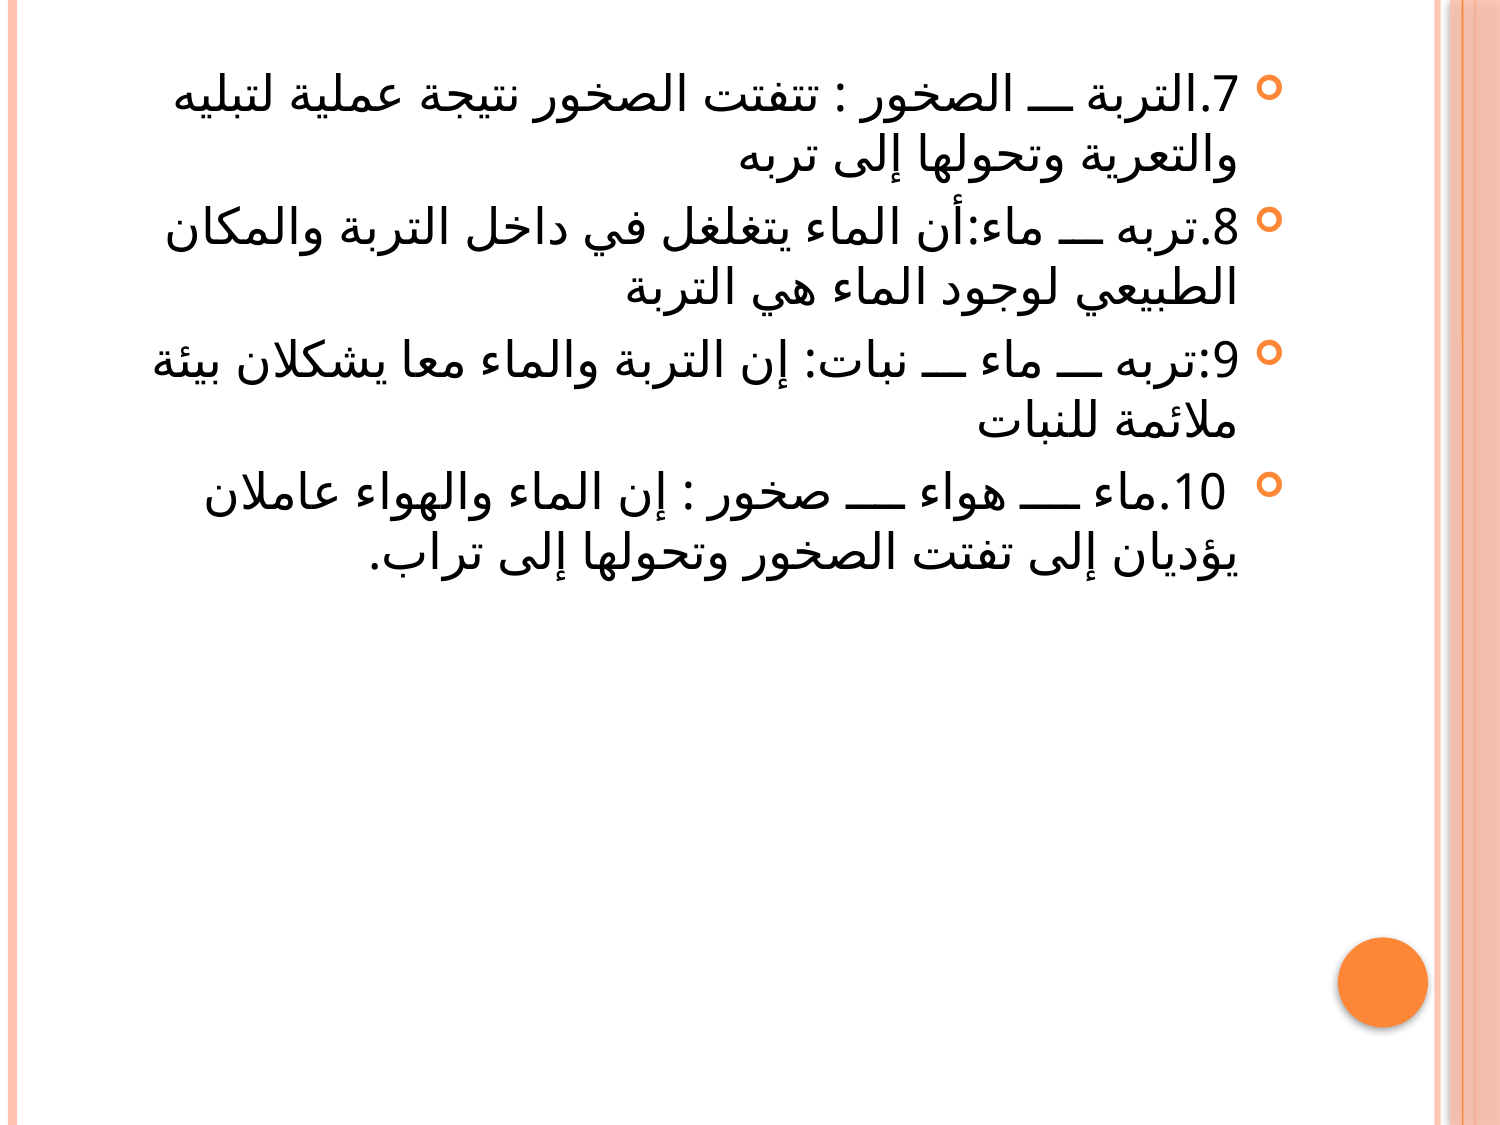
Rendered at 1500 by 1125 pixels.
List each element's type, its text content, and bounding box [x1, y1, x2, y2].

list 7.التربة ـــ الصخور : تتفتت الصخور نتيجة عملية لتبليه والتعرية وتحولها إلى تربه 8.تربه ـــ ماء:أن الماء يتغلغل في داخل التربة والمكان الطبيعي لوجود الماء هي التربة 9:تربه ـــ ماء ـــ نبات: إن التربة والماء معا يشكلان بيئة ملائمة للنبات 10.ماء ــــ هواء ــــ صخور : إن الماء والهواء عاملان يؤديان إلى تفتت الصخور وتحولها إلى تراب. [75, 54, 1300, 1062]
